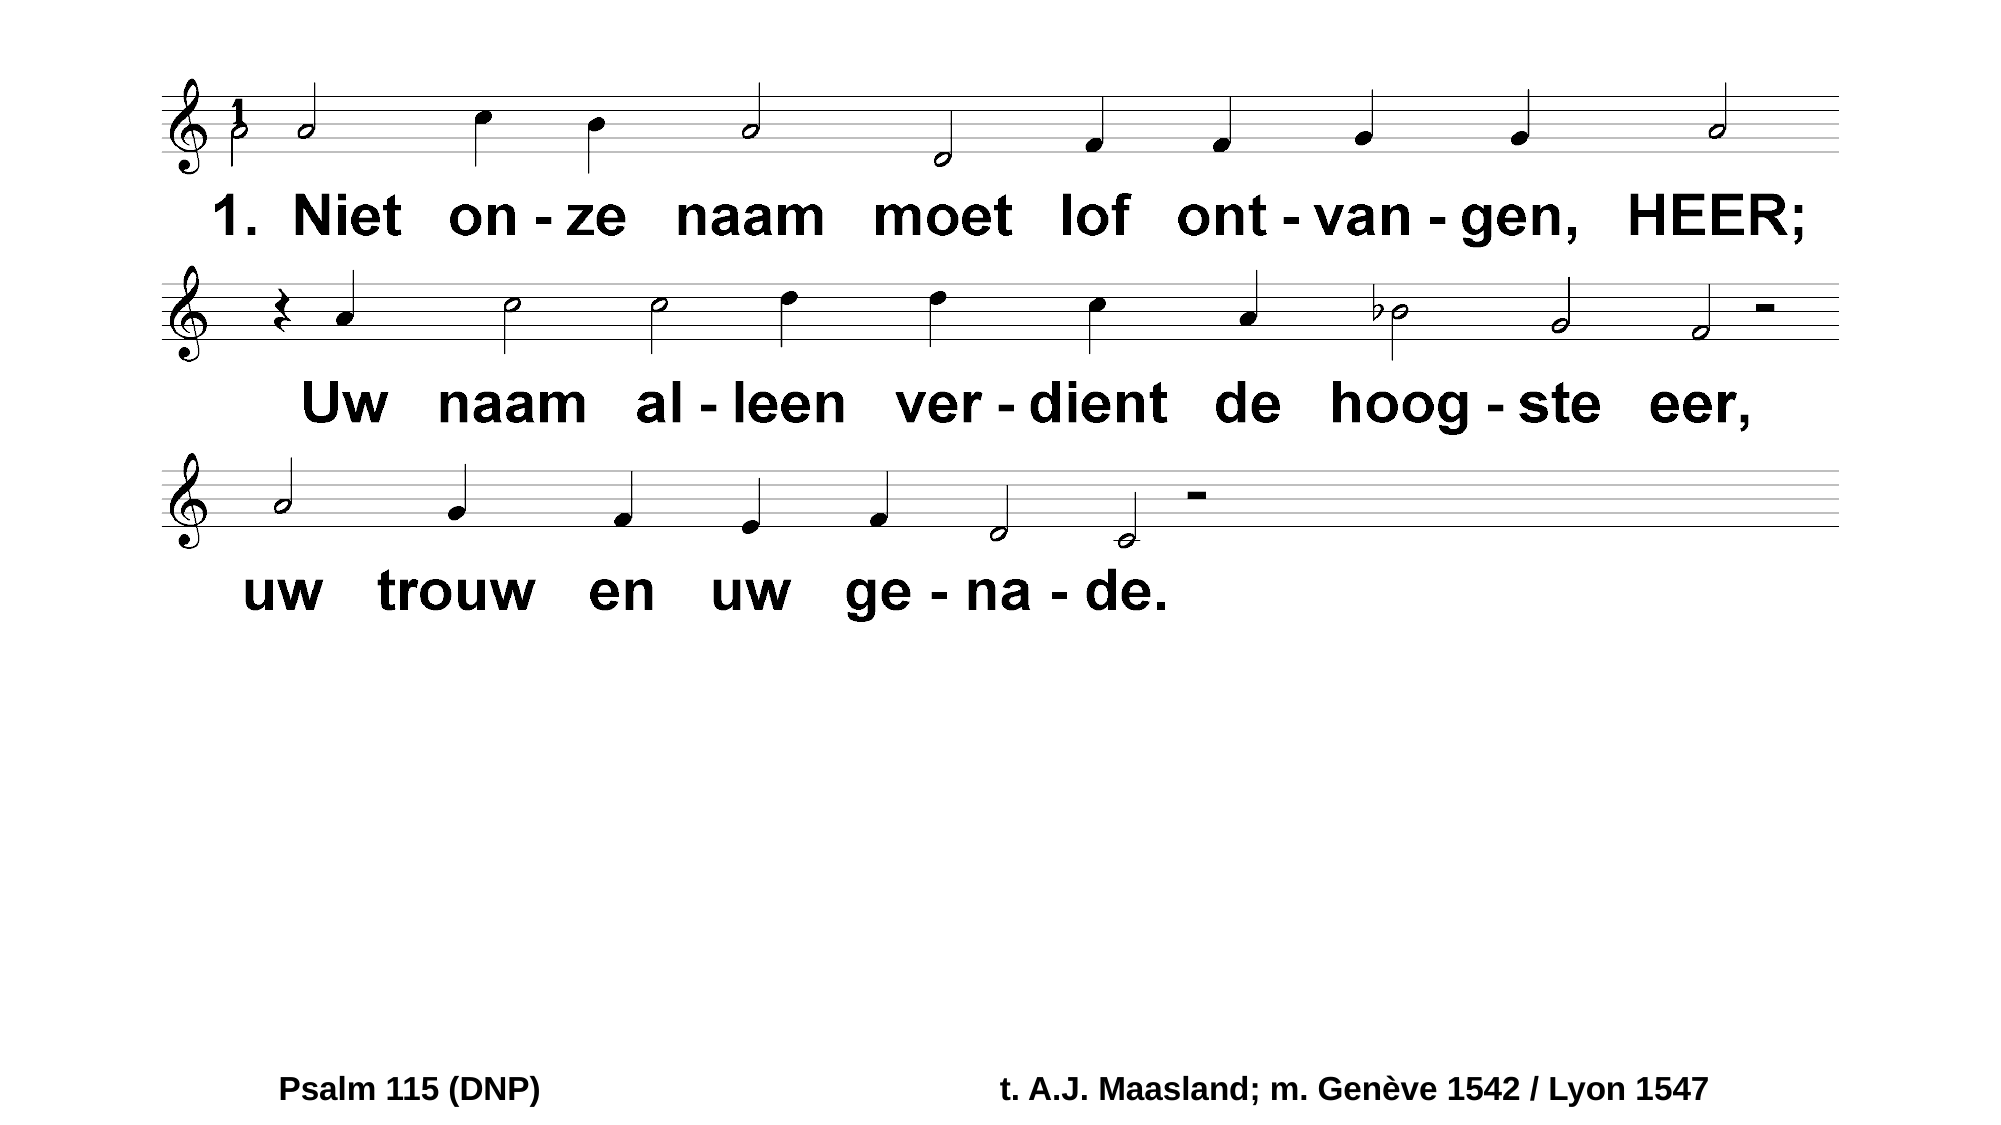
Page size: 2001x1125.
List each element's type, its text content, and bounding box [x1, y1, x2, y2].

text_box Psalm 115 (DNP) t. A.J. Maasland; m. Genève 1542 / Lyon 1547 [263, 1059, 1745, 1115]
picture [145, 62, 1855, 638]
